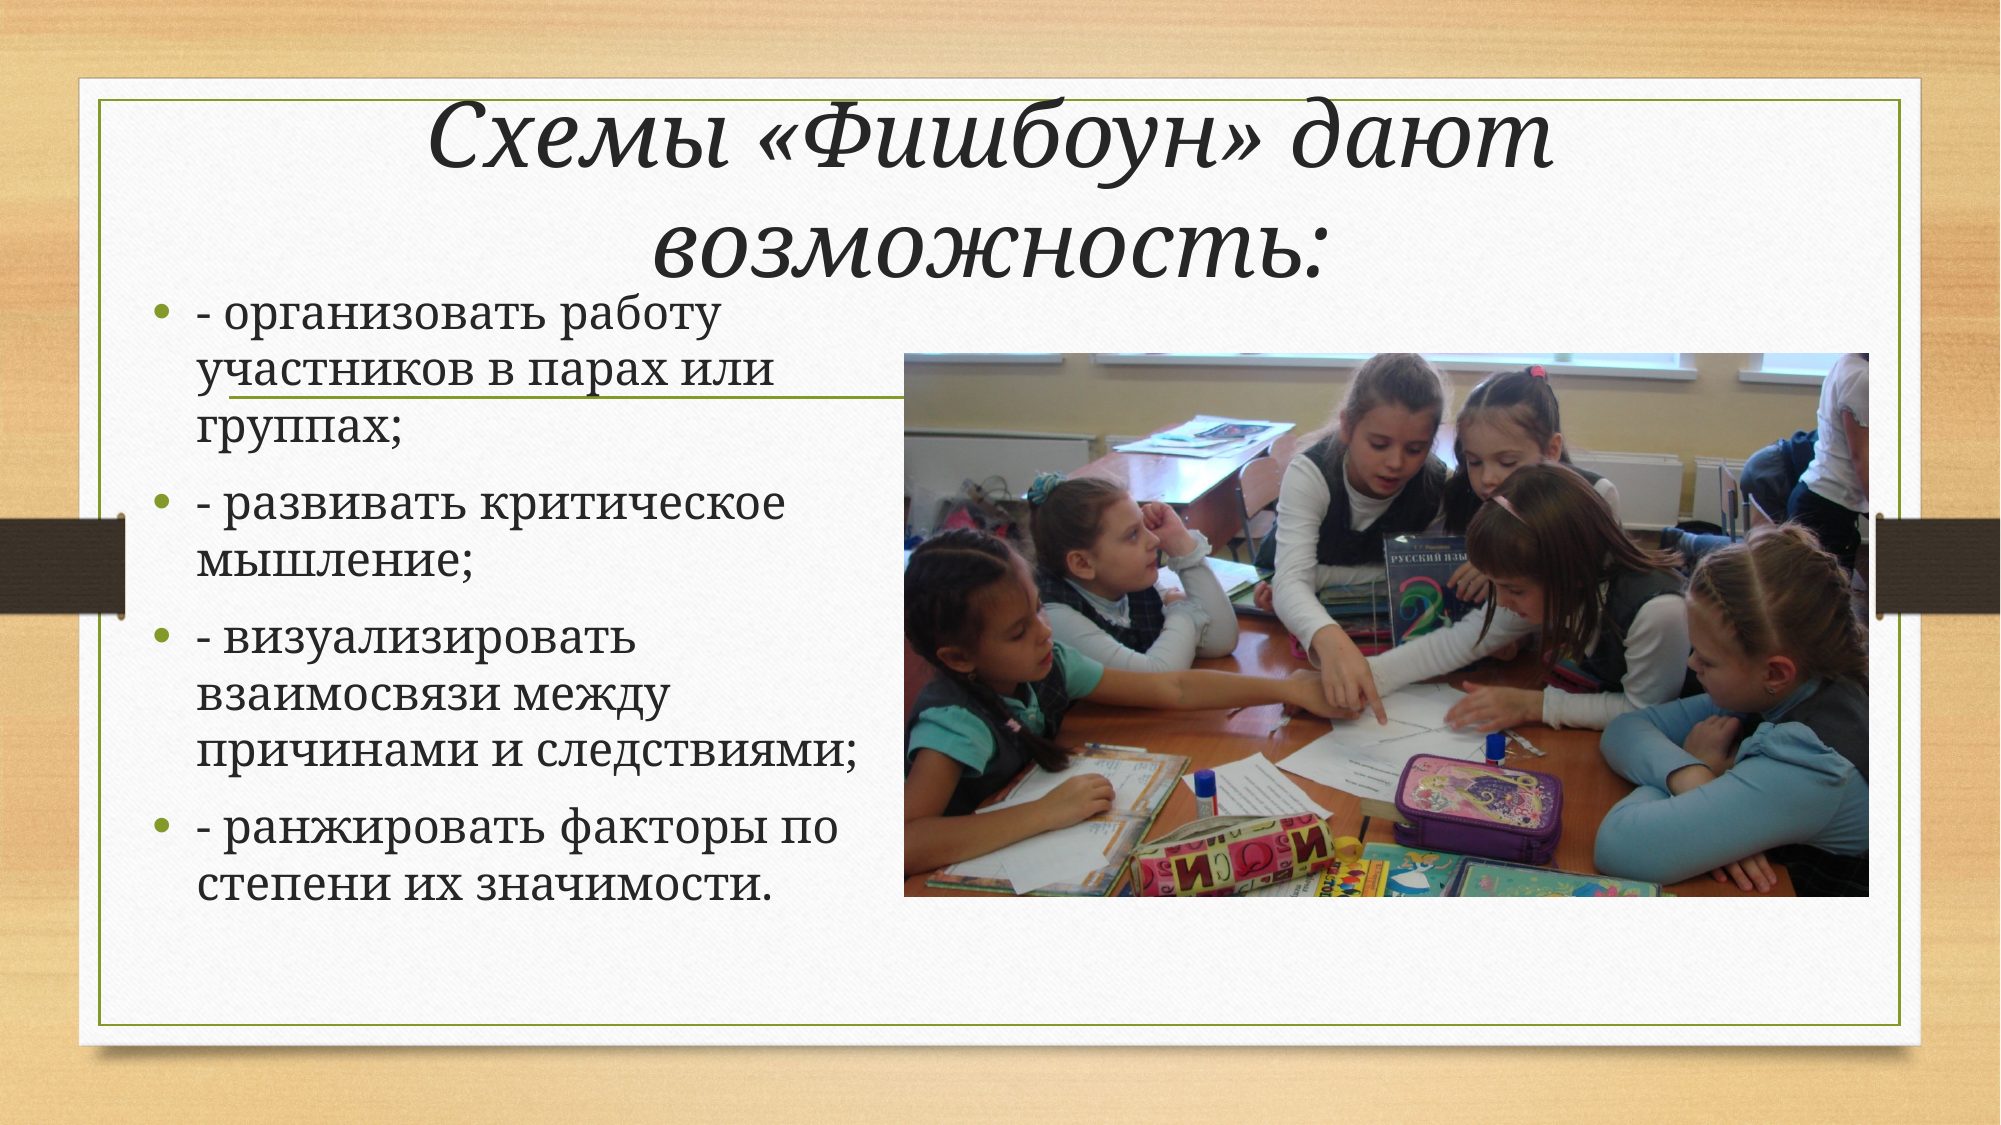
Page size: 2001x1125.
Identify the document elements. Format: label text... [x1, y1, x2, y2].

title Схемы «Фишбоун» дают возможность: [137, 119, 1847, 253]
list - организовать работу участников в парах или группах; - развивать критическое мышление; - визуализировать взаимосвязи между причинами и следствиями; - ранжировать факторы по степени их значимости. [137, 275, 879, 975]
picture [0, 0, 2001, 1125]
